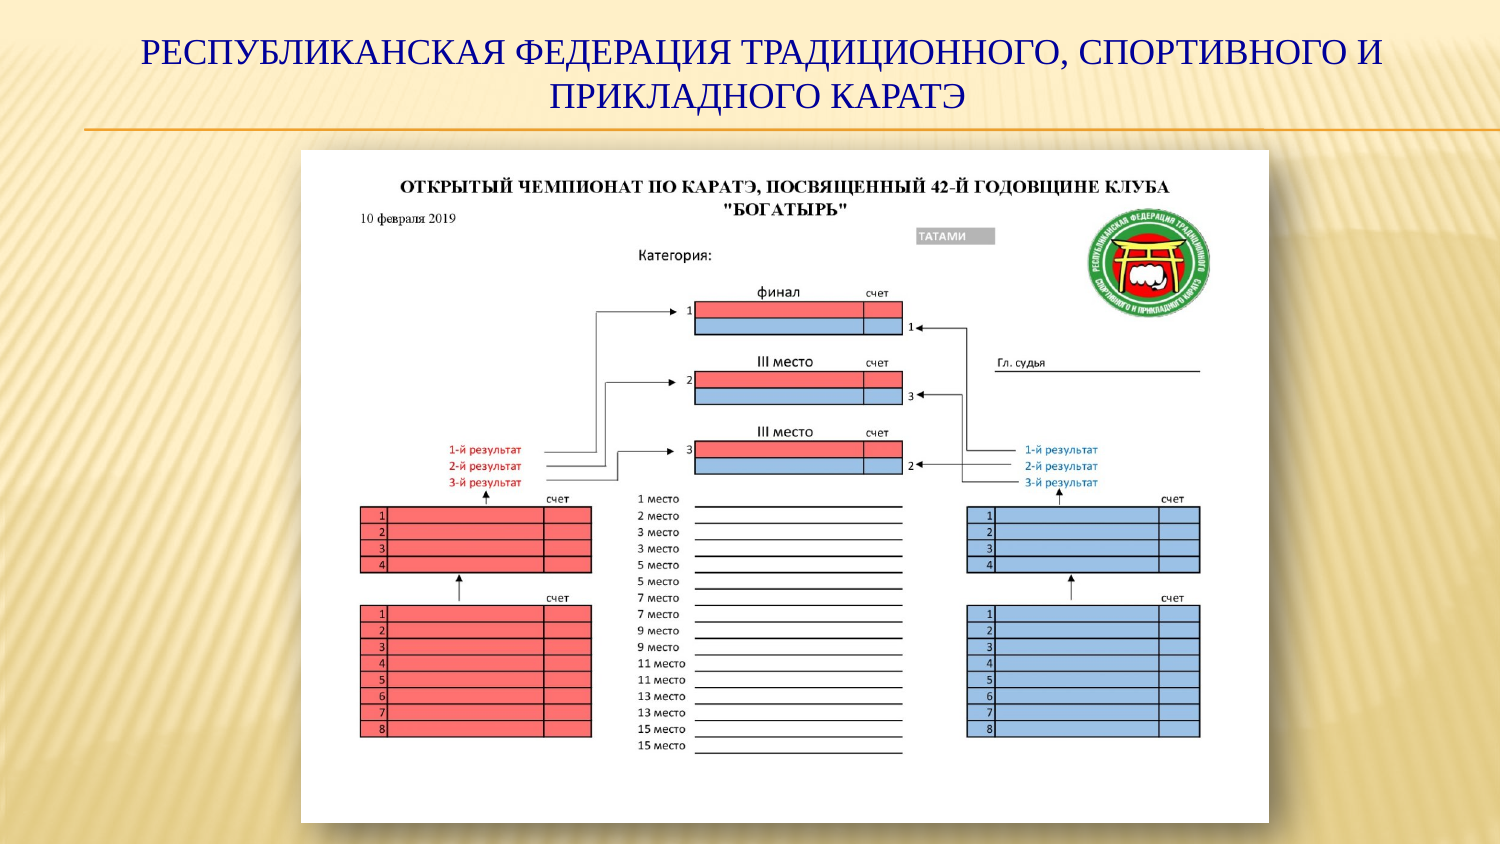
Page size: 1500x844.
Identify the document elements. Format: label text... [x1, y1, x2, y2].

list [300, 149, 1270, 823]
title РЕСПУБЛИКАНСКАЯ ФЕДЕРАЦИЯ ТРАДИЦИОННОГО, СПОРТИВНОГО И ПРИКЛАДНОГО КАРАТЭ [50, 20, 1475, 124]
